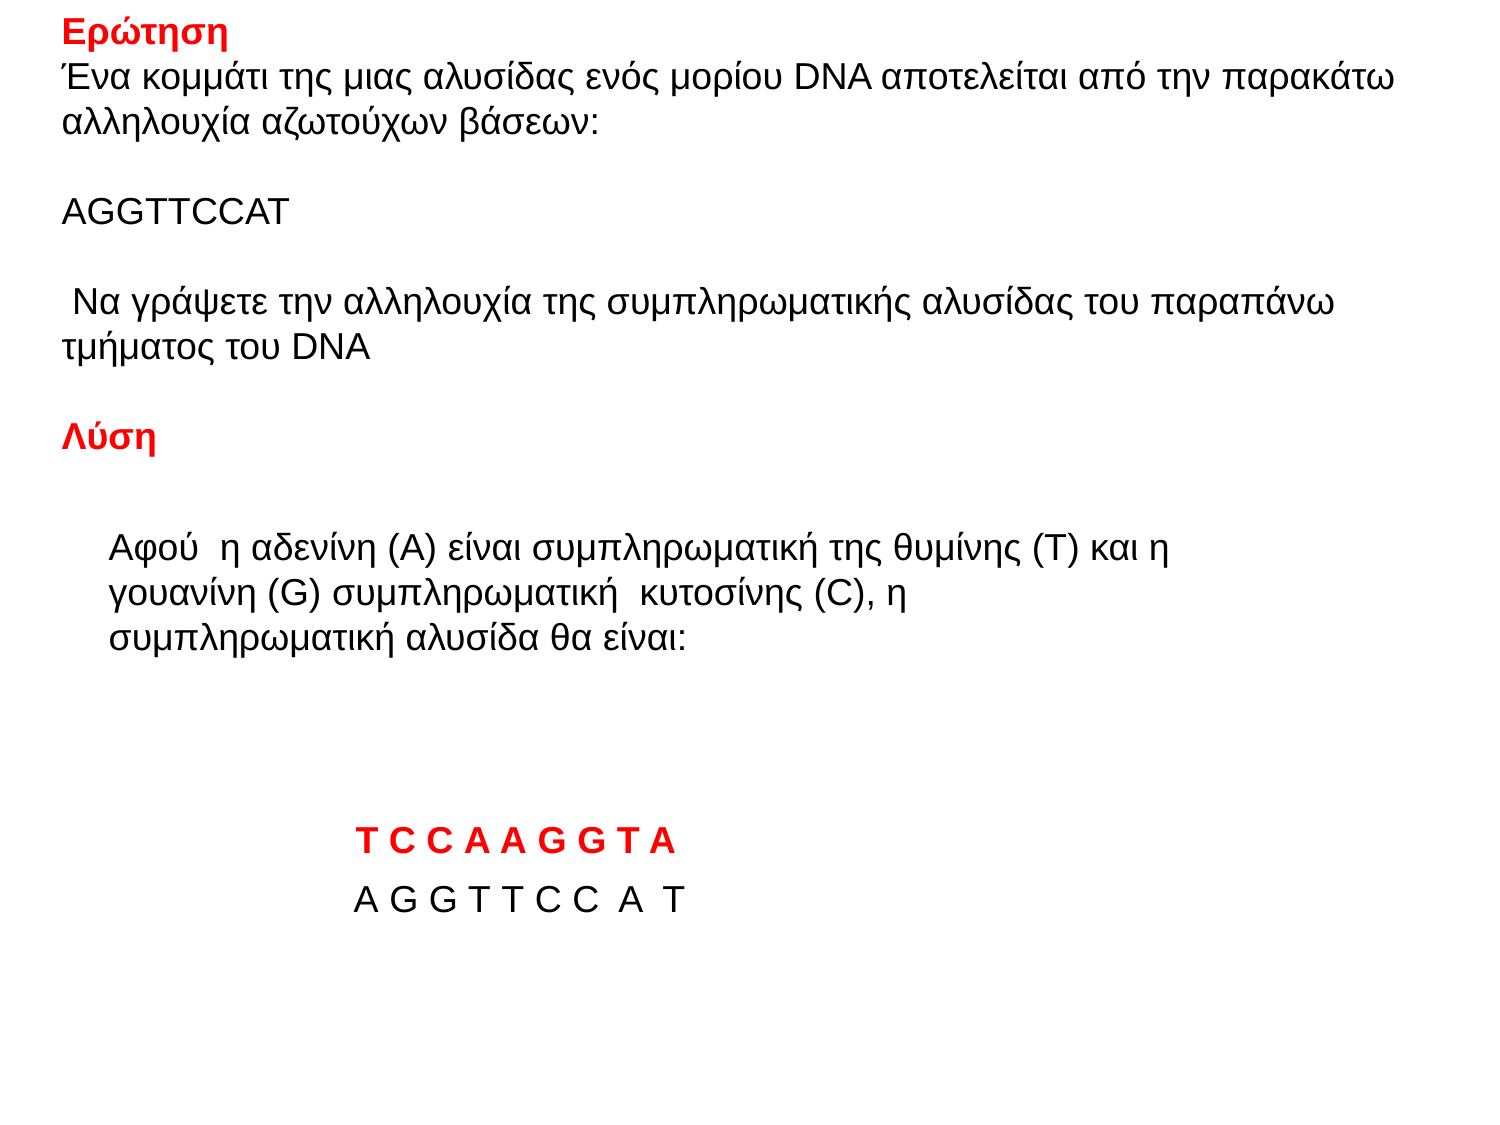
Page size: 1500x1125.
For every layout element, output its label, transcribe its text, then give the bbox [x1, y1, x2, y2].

text_box Ερώτηση Ένα κομμάτι της μιας αλυσίδας ενός μορίου DNA αποτελείται από την παρακάτω αλληλουχία αζωτούχων βάσεων: AGGTTCCAT Nα γράψετε την αλληλουχία της συμπληρωματικής αλυσίδας του παραπάνω τμήματος του DNA Λύση [46, 0, 1442, 555]
text_box Τ C C Α Α G G Τ Α [340, 808, 692, 869]
text_box A G G T T C C A T [339, 867, 700, 927]
text_box Αφού η αδενίνη (Α) είναι συμπληρωματική της θυμίνης (Τ) και η γουανίνη (G) συμπληρωματική κυτοσίνης (C), η συμπληρωματική αλυσίδα θα είναι: [93, 515, 1196, 666]
